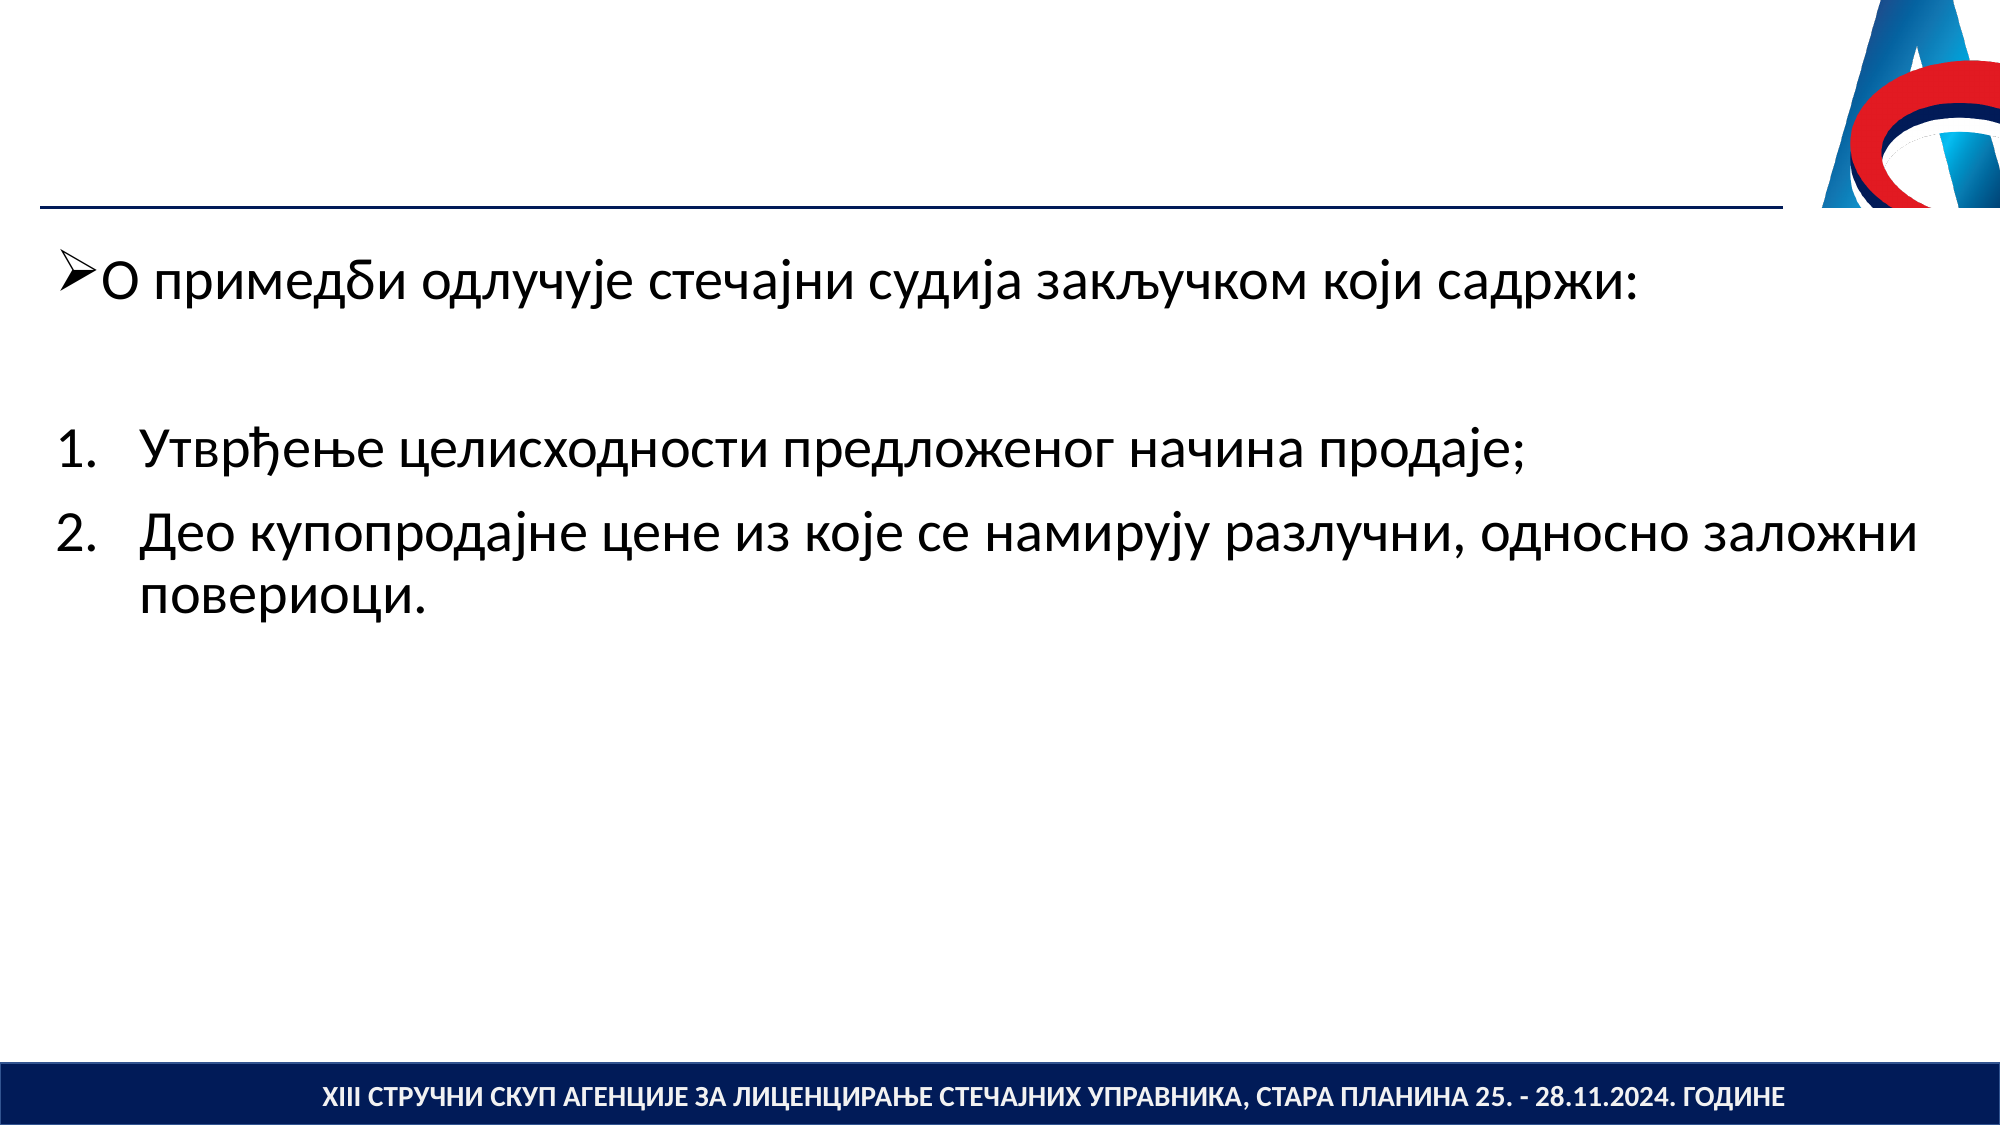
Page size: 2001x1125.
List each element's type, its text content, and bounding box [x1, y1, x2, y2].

list О примедби одлучује стечајни судија закључком који садржи: Утврђење целисходности предложеног начина продаје; Део купопродајне цене из које се намирују разлучни, односно заложни повериоци. [40, 241, 1962, 1028]
picture [1631, 0, 2000, 208]
text_box XIII СТРУЧНИ СКУП АГЕНЦИЈЕ ЗА ЛИЦЕНЦИРАЊЕ СТЕЧАЈНИХ УПРАВНИКА, СТАРА ПЛАНИНА 25. - 28.11.2024. ГОДИНЕ [307, 1070, 1801, 1120]
text_box [0, 1062, 2000, 1125]
